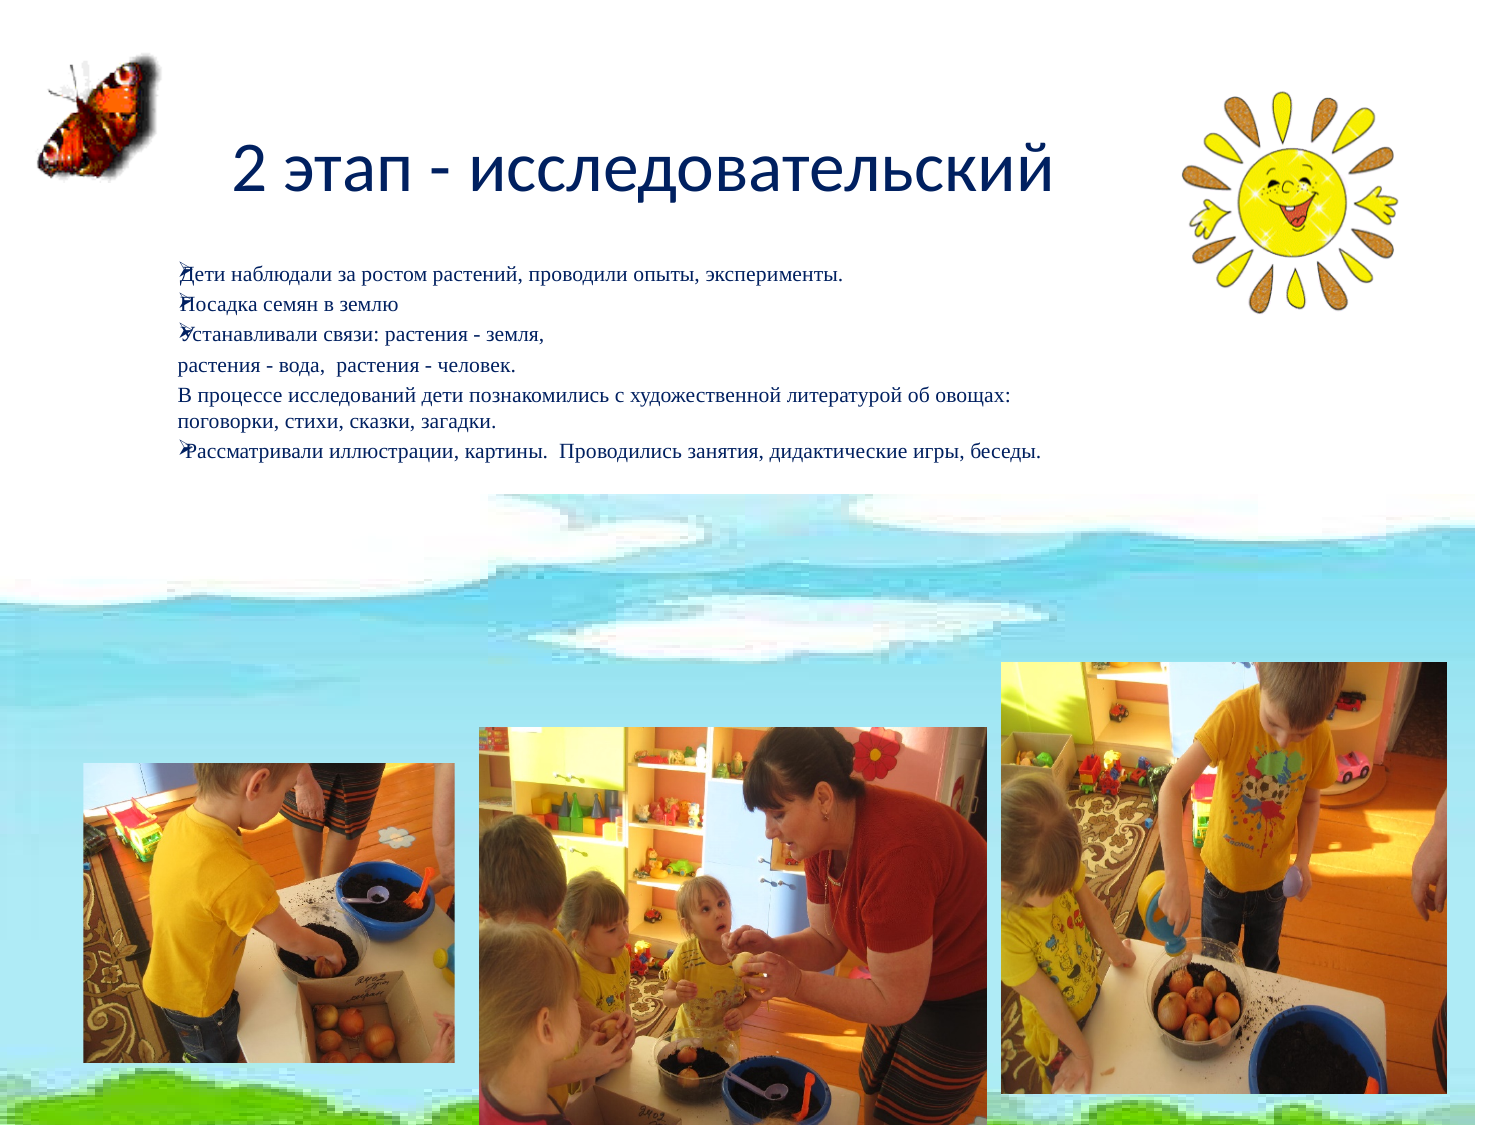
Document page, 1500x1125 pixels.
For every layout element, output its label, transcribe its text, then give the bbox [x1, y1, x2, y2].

picture [24, 49, 169, 184]
picture [1149, 49, 1428, 329]
title 2 этап - исследовательский [137, 87, 1144, 238]
subtitle Дети наблюдали за ростом растений, проводили опыты, эксперименты. Посадка семян в землю Устанавливали связи: растения - земля, растения - вода, растения - человек. В процессе исследований дети познакомились с художественной литературой об овощах: поговорки, стихи, сказки, загадки. Рассматривали иллюстрации, картины. Проводились занятия, дидактические игры, беседы. [162, 237, 1100, 492]
picture [0, 494, 1476, 1125]
